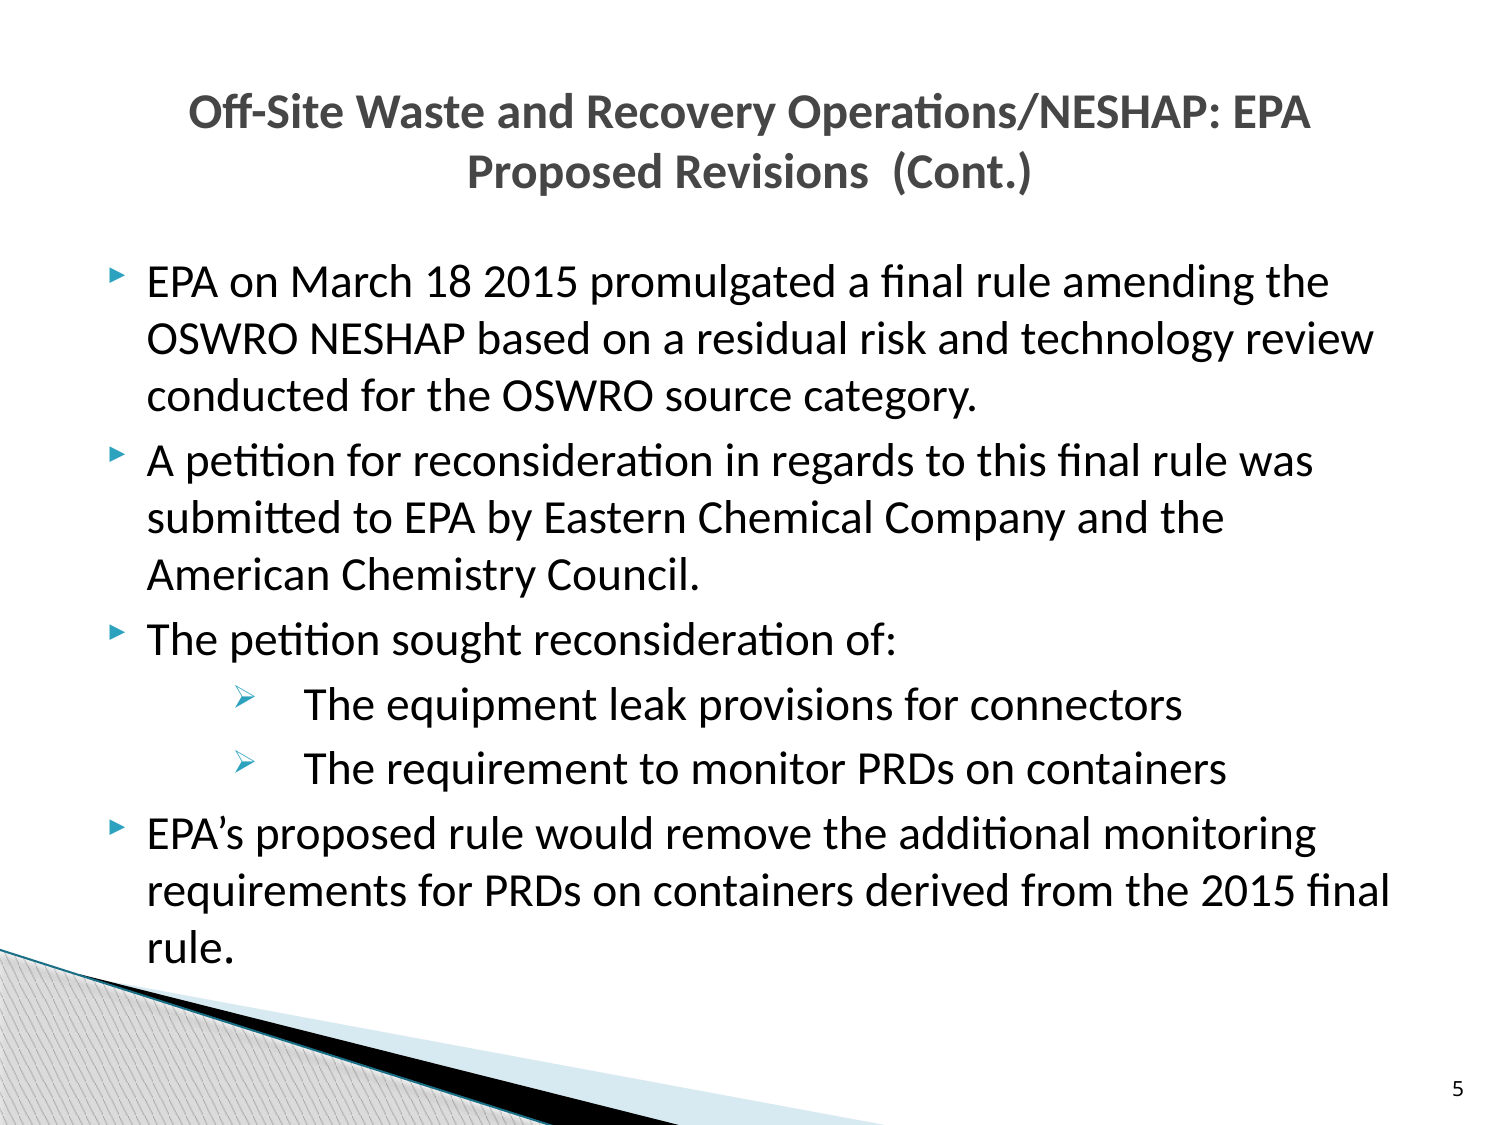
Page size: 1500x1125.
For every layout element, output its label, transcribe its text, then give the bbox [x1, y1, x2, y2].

title Off-Site Waste and Recovery Operations/NESHAP: EPA Proposed Revisions (Cont.) [75, 45, 1425, 233]
slide_number 5 [1418, 1051, 1479, 1112]
list EPA on March 18 2015 promulgated a final rule amending the OSWRO NESHAP based on a residual risk and technology review conducted for the OSWRO source category. A petition for reconsideration in regards to this final rule was submitted to EPA by Eastern Chemical Company and the American Chemistry Council. The petition sought reconsideration of: The equipment leak provisions for connectors The requirement to monitor PRDs on containers EPA’s proposed rule would remove the additional monitoring requirements for PRDs on containers derived from the 2015 final rule. [75, 243, 1425, 986]
